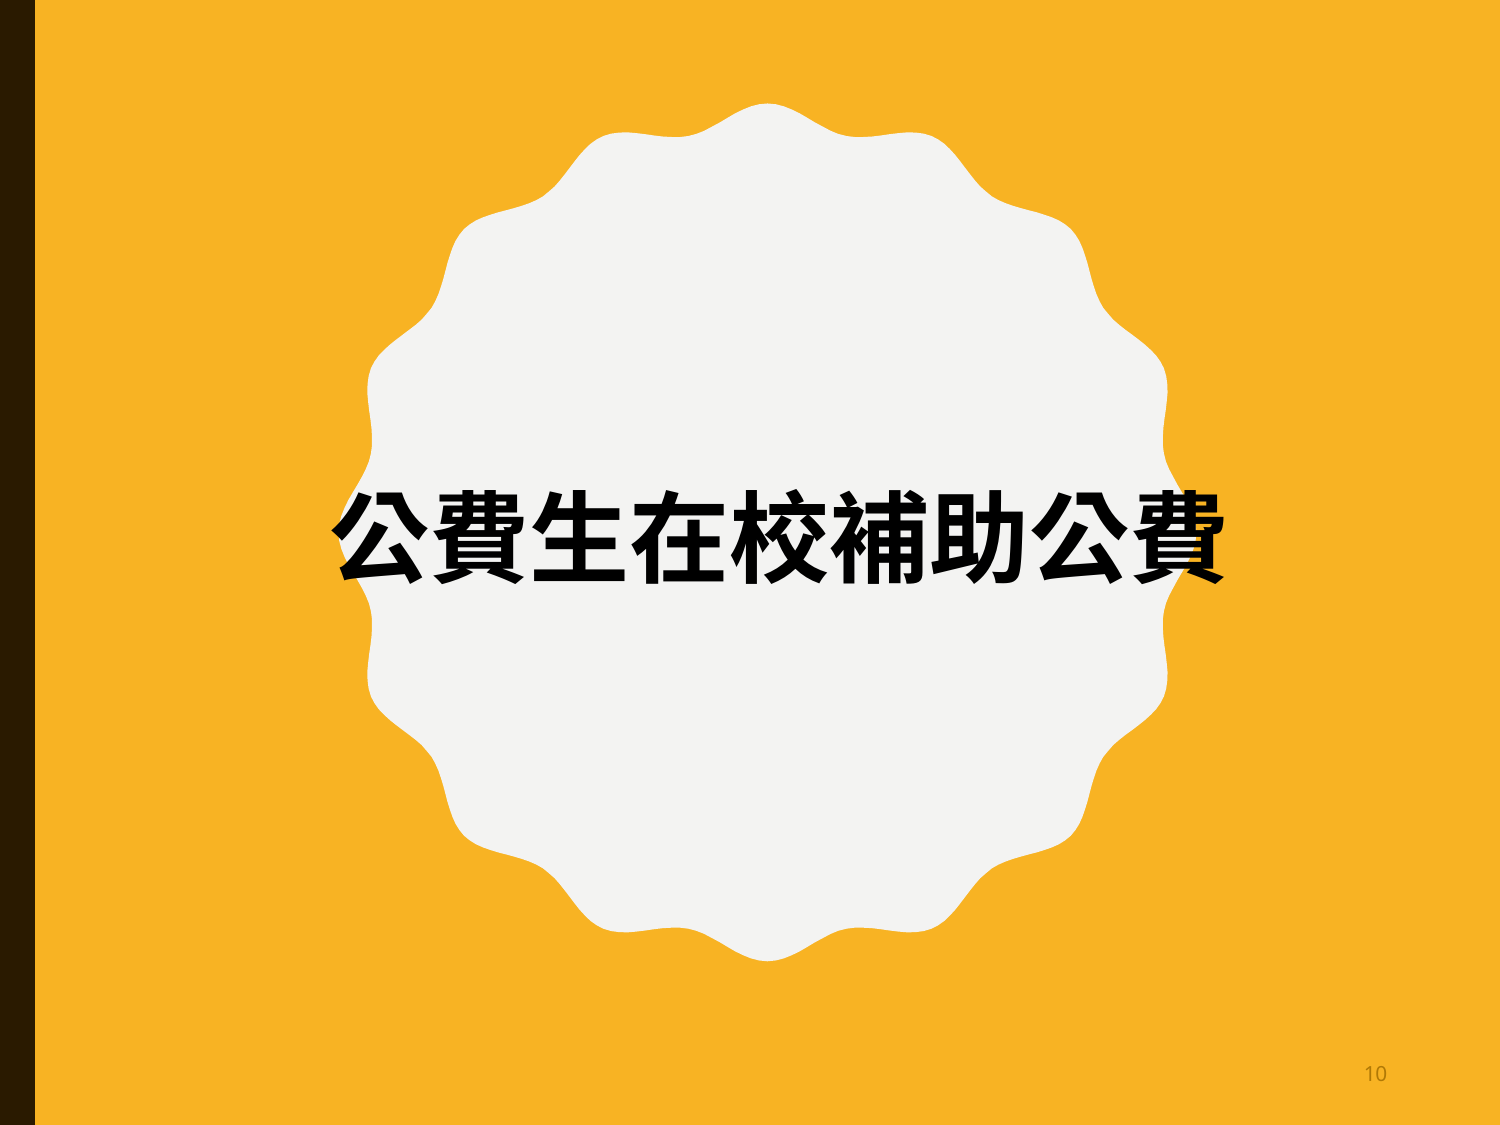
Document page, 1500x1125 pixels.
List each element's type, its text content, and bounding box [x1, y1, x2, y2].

text_box 公費生在校補助公費 [314, 468, 1244, 603]
slide_number 10 [1115, 1045, 1403, 1103]
